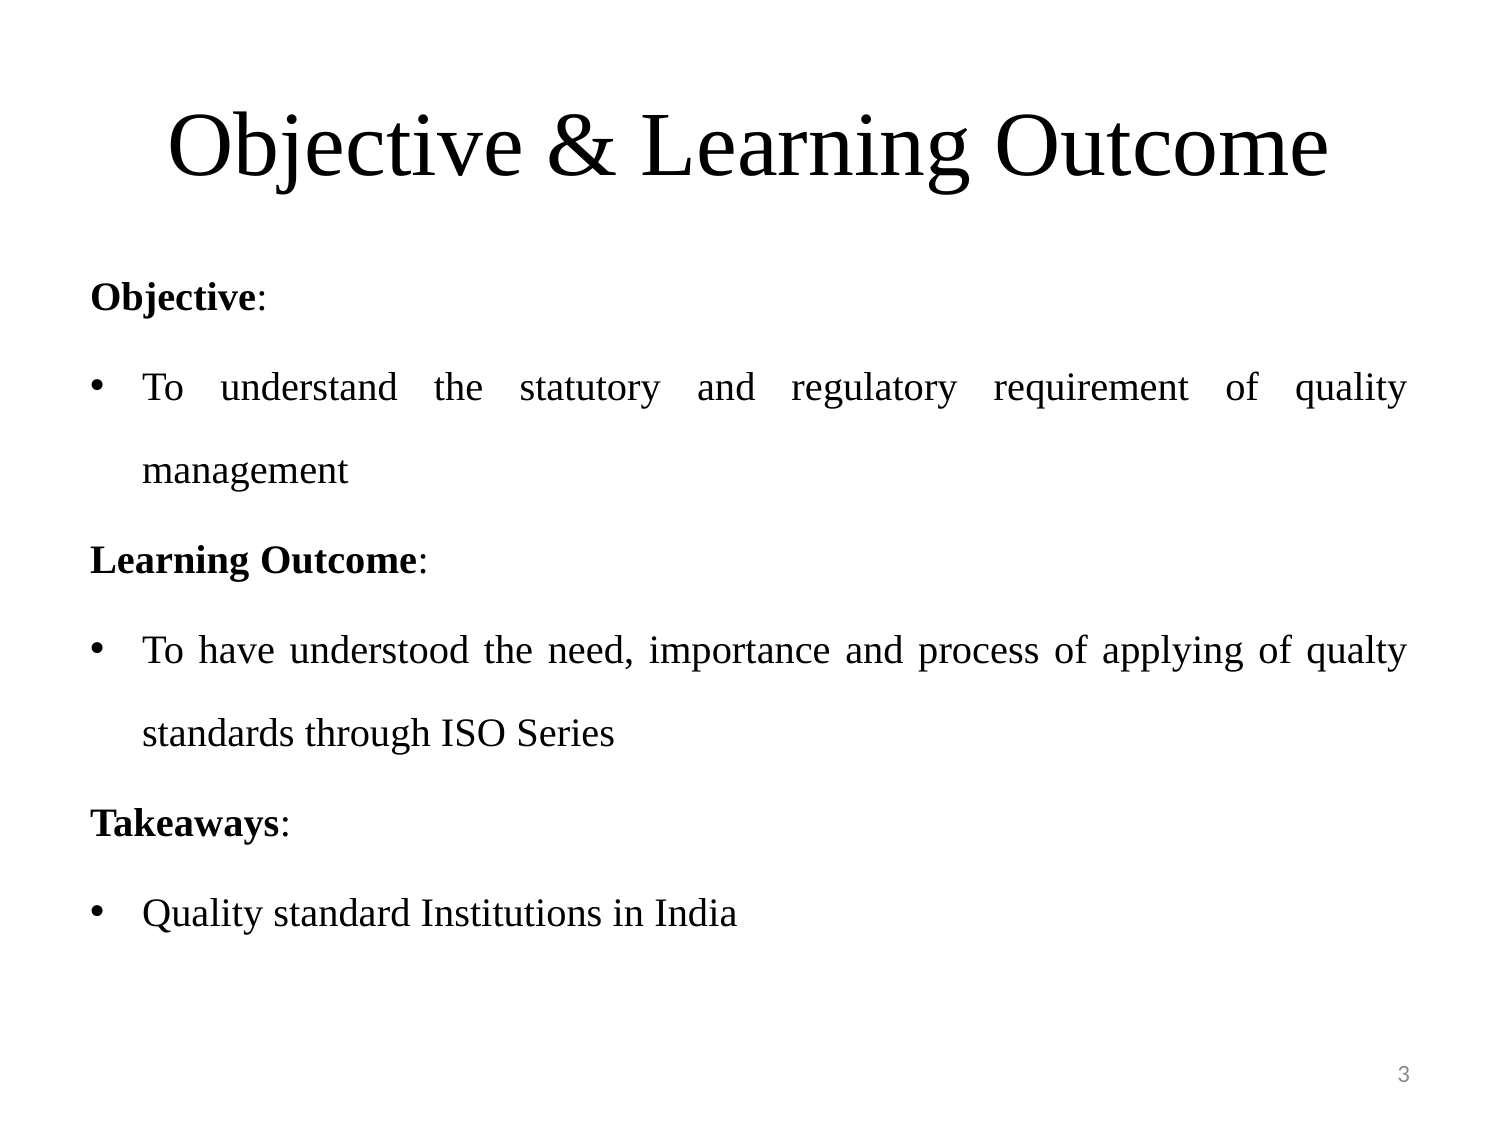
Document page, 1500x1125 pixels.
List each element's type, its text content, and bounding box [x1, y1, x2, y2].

slide_number 3 [1074, 1042, 1425, 1103]
list Objective: To understand the statutory and regulatory requirement of quality management Learning Outcome: To have understood the need, importance and process of applying of qualty standards through ISO Series Takeaways: Quality standard Institutions in India [75, 262, 1425, 1005]
title Objective & Learning Outcome [75, 45, 1425, 233]
